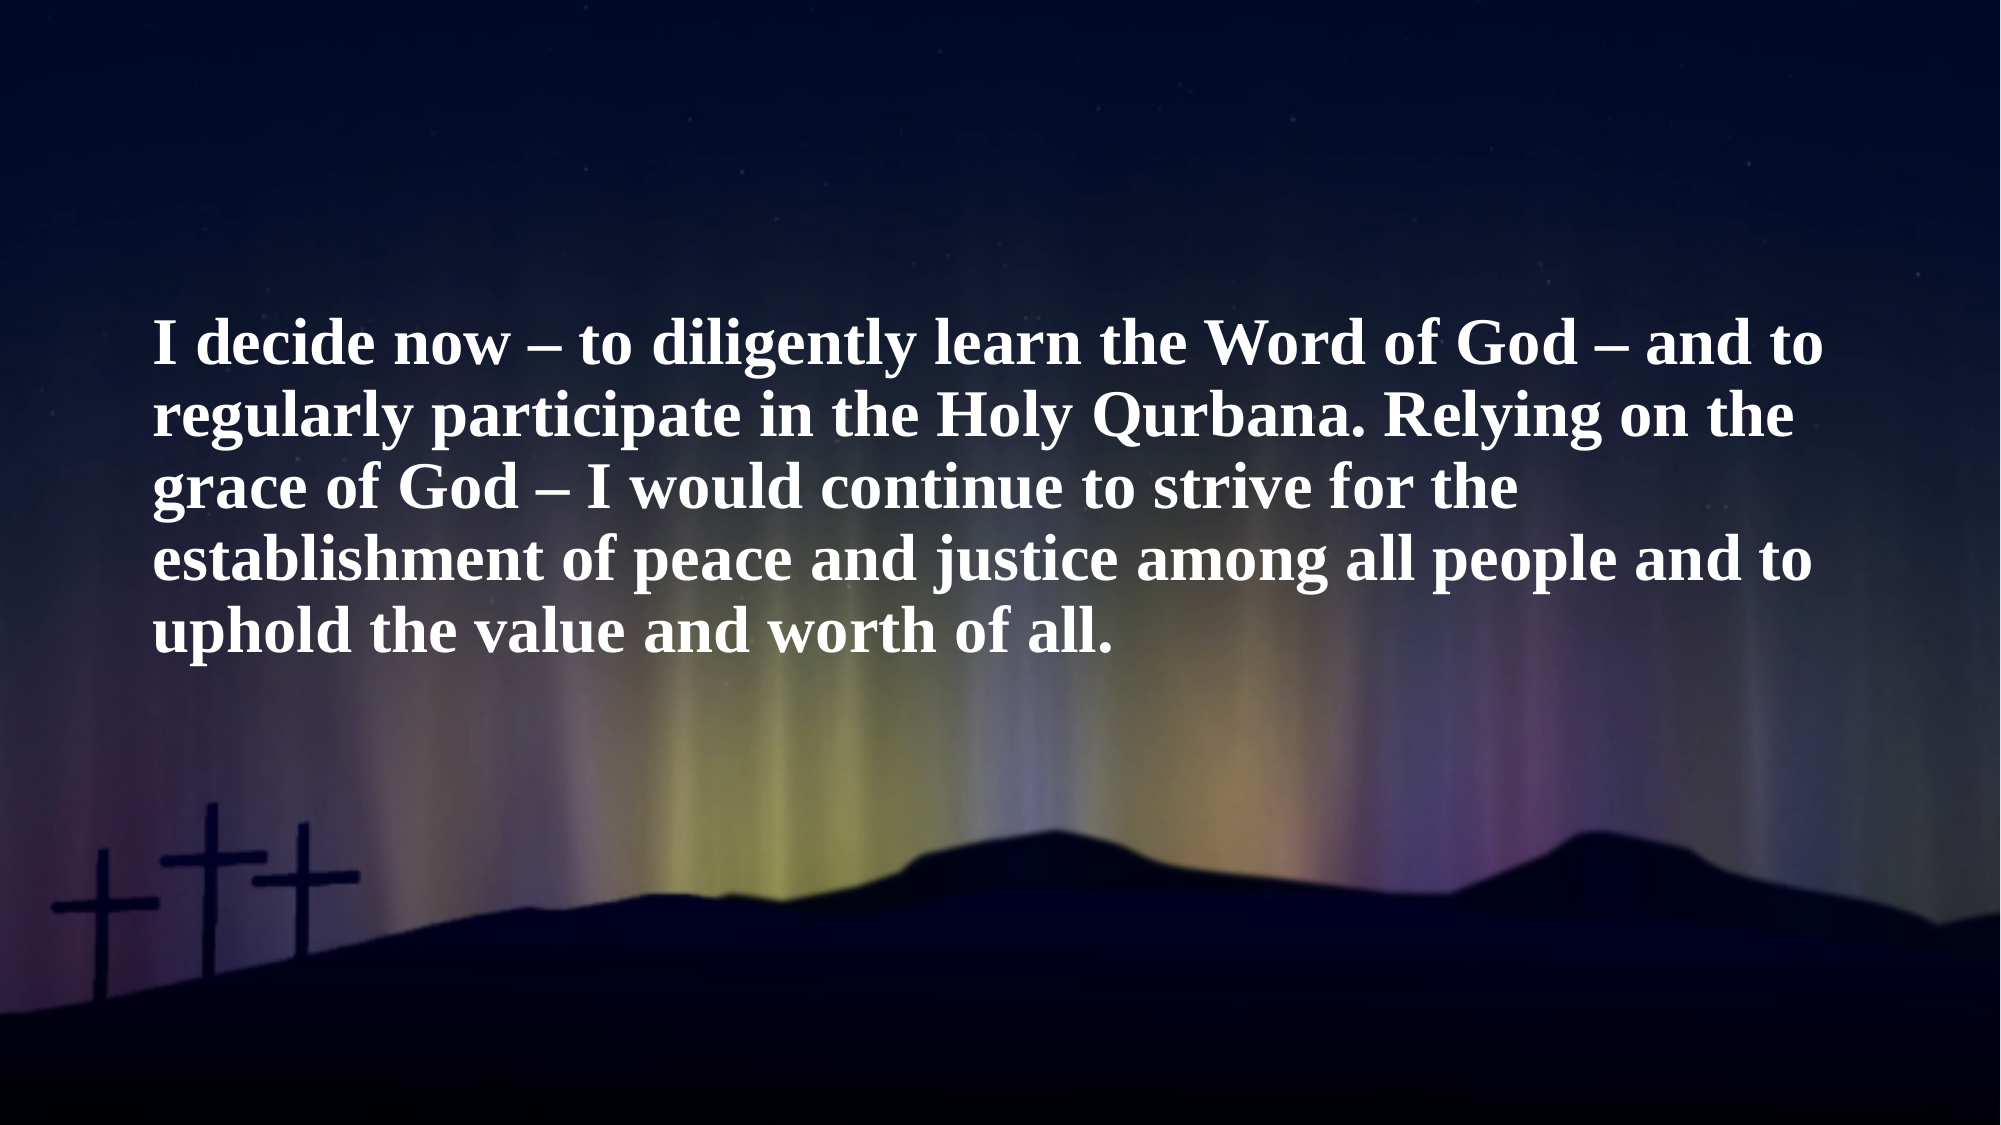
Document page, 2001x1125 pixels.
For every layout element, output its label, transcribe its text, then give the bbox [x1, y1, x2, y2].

picture [0, 0, 2001, 1125]
list I decide now – to diligently learn the Word of God – and to regularly participate in the Holy Qurbana. Relying on the grace of God – I would continue to strive for the establishment of peace and justice among all people and to uphold the value and worth of all. [137, 299, 1863, 1014]
